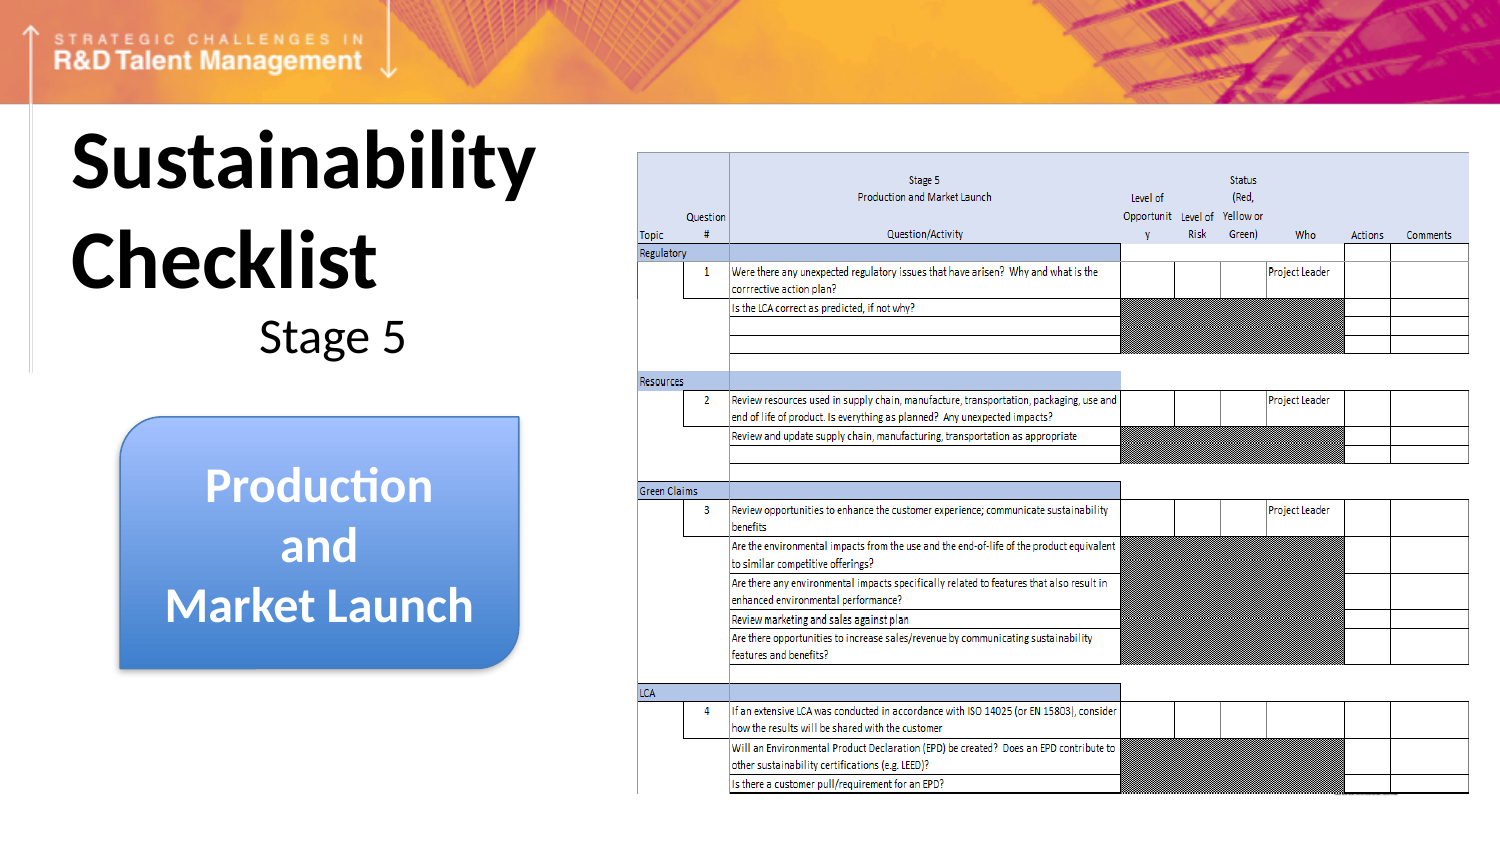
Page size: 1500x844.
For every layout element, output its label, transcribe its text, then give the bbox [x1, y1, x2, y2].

list Stage 5 [75, 277, 592, 795]
text_box Sustainability Checklist [56, 133, 620, 277]
text_box Production and Market Launch [119, 416, 520, 670]
picture [637, 152, 1469, 795]
